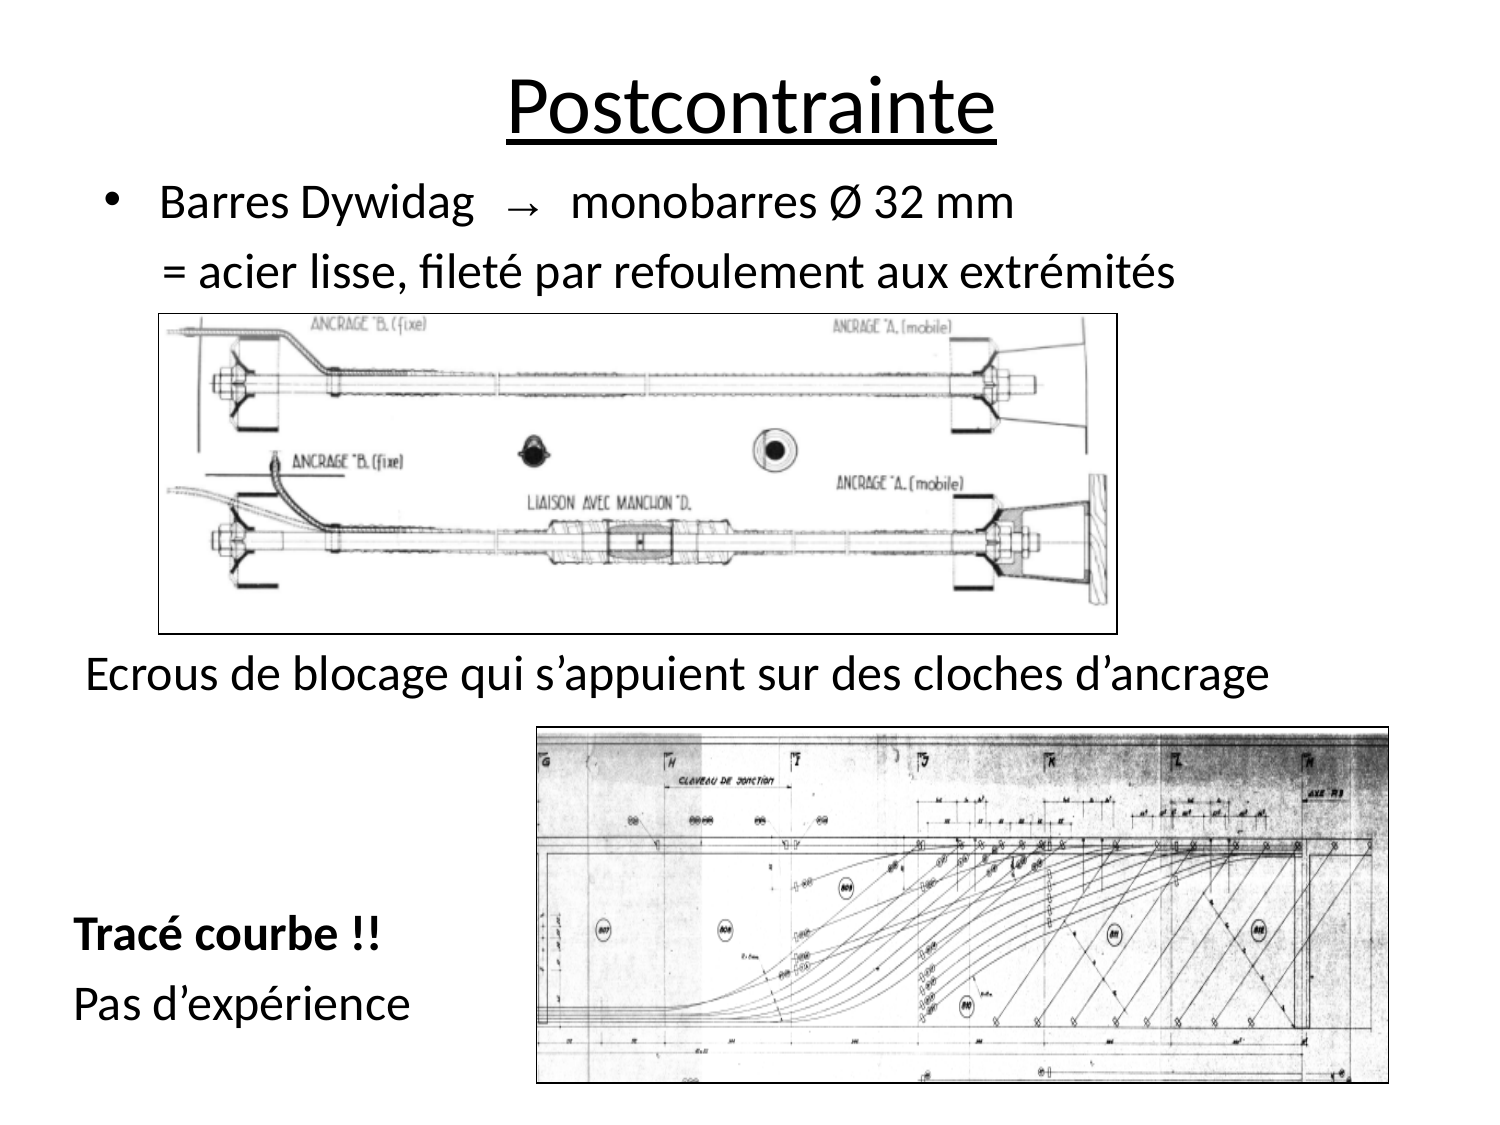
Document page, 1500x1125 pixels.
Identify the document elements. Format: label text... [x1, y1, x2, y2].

text_box Ecrous de blocage qui s’appuient sur des cloches d’ancrage [41, 633, 1343, 740]
list Barres Dywidag → monobarres Ø 32 mm = acier lisse, fileté par refoulement aux extrémités [88, 160, 1390, 338]
picture [159, 314, 1117, 634]
text_box Tracé courbe !! Pas d’expérience [29, 893, 561, 1094]
title Postcontrainte [76, 30, 1427, 171]
picture [537, 727, 1389, 1083]
